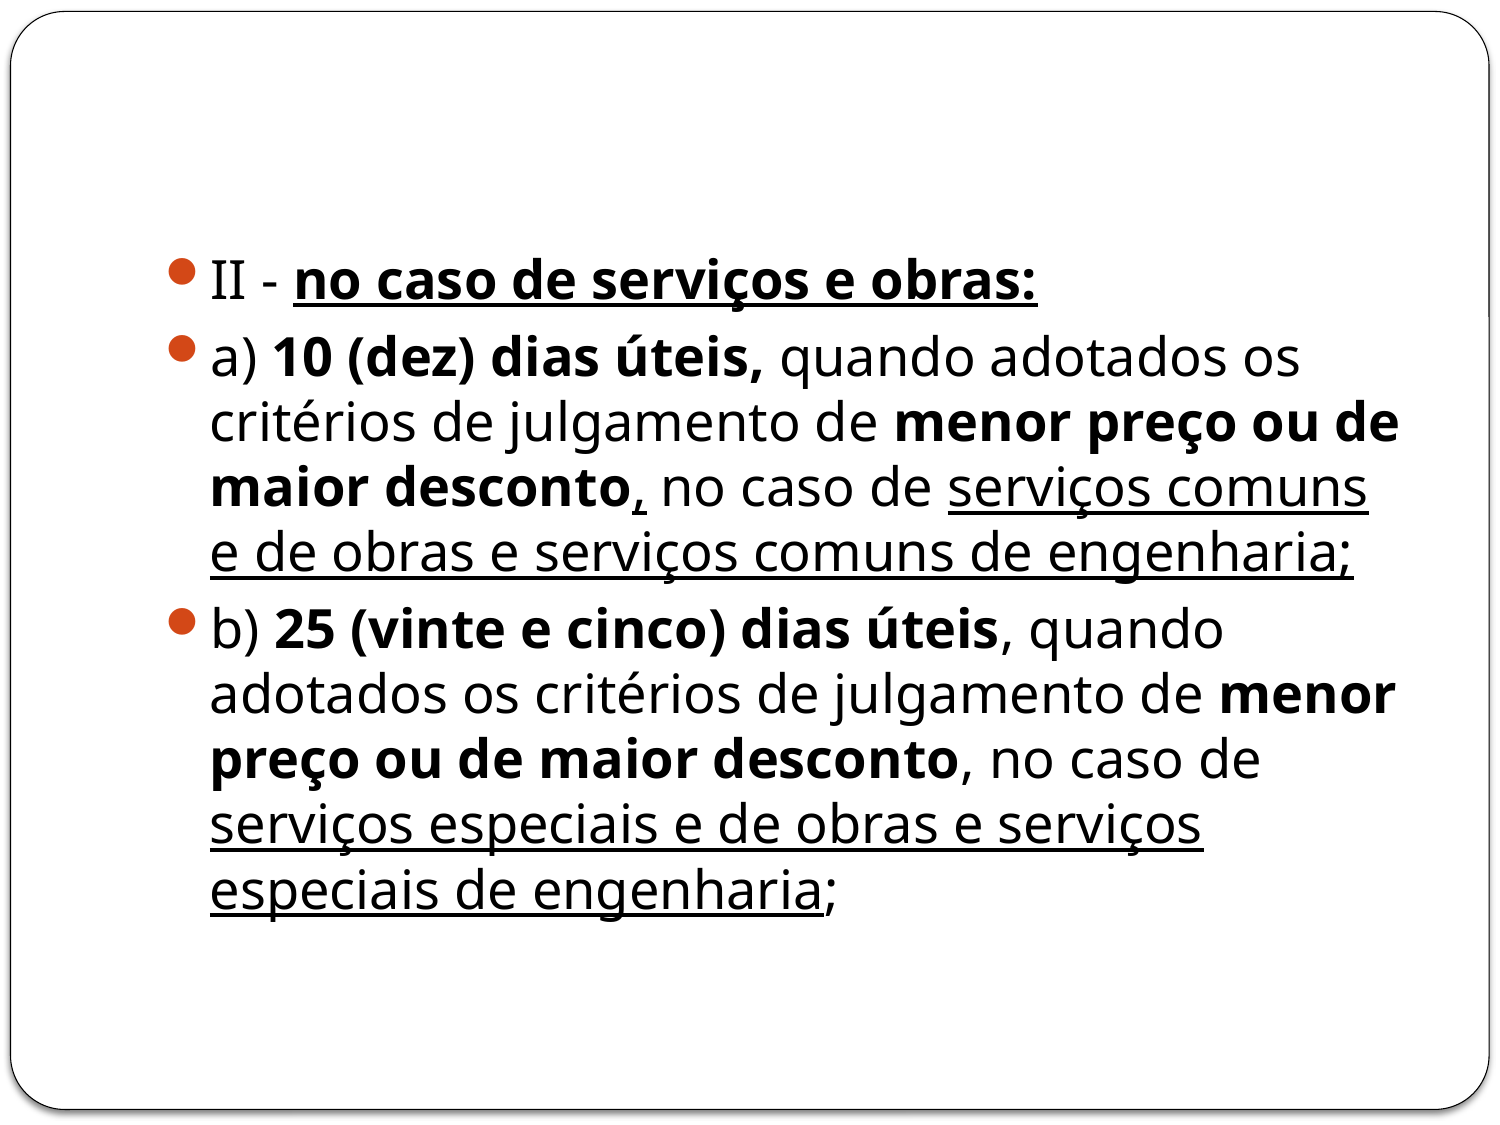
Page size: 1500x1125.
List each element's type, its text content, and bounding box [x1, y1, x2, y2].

list II - no caso de serviços e obras: a) 10 (dez) dias úteis, quando adotados os critérios de julgamento de menor preço ou de maior desconto, no caso de serviços comuns e de obras e serviços comuns de engenharia; b) 25 (vinte e cinco) dias úteis, quando adotados os critérios de julgamento de menor preço ou de maior desconto, no caso de serviços especiais e de obras e serviços especiais de engenharia; [150, 237, 1425, 988]
